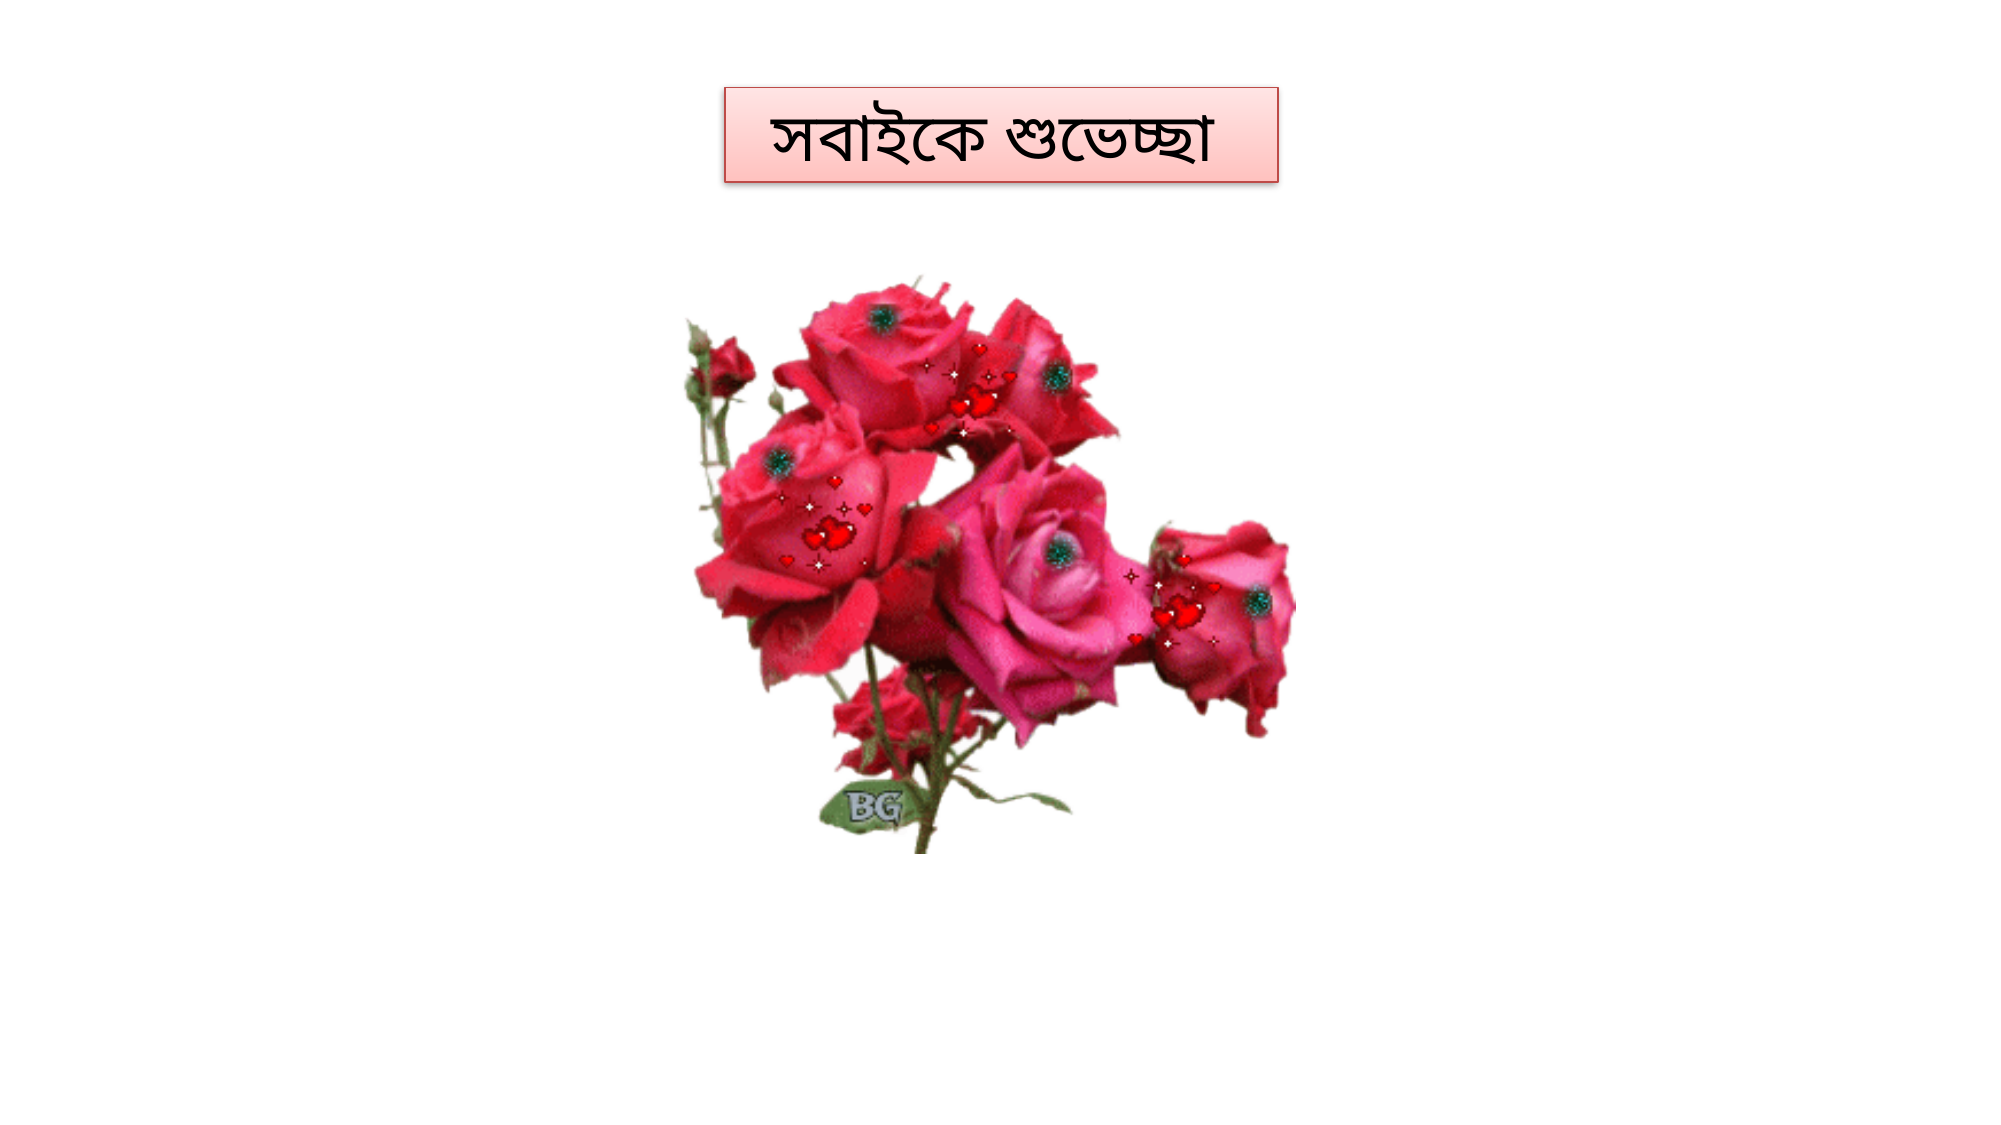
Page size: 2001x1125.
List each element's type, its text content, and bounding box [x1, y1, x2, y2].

text_box সবাইকে শুভেচ্ছা [724, 87, 1279, 183]
picture [652, 271, 1296, 854]
